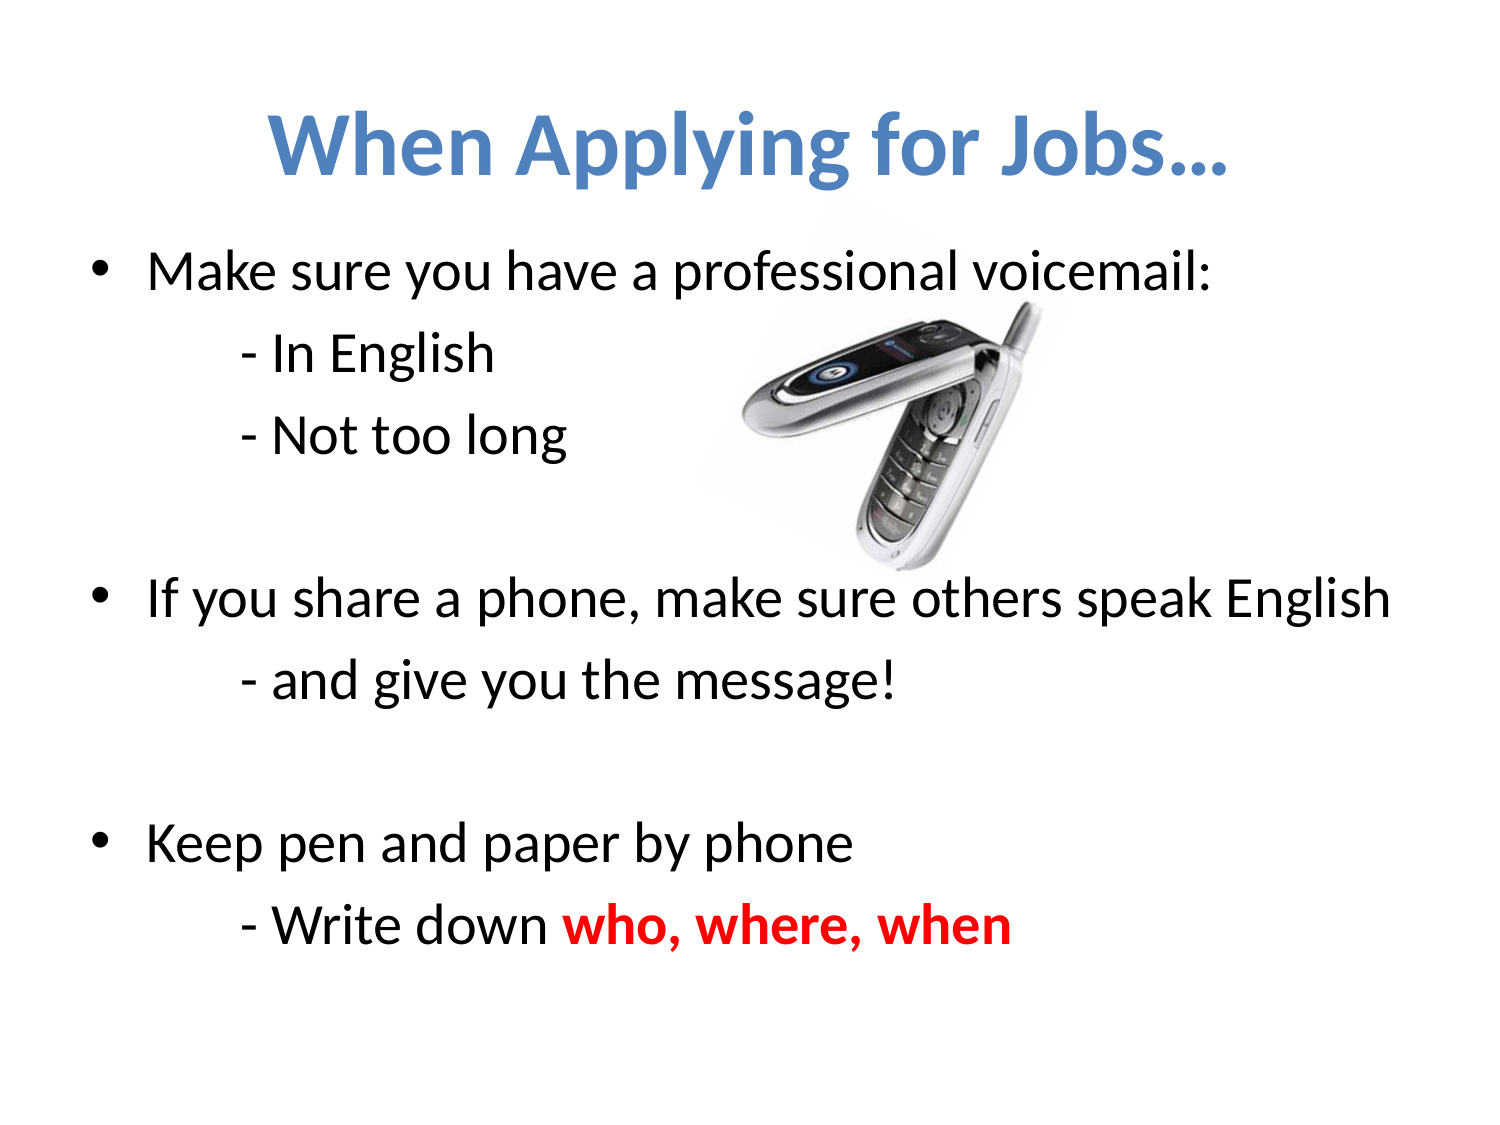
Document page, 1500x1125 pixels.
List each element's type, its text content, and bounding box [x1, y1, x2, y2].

picture [749, 226, 1018, 559]
list Make sure you have a professional voicemail: - In English - Not too long If you share a phone, make sure others speak English - and give you the message! Keep pen and paper by phone - Write down who, where, when [75, 224, 1425, 1063]
title When Applying for Jobs… [75, 45, 1425, 224]
